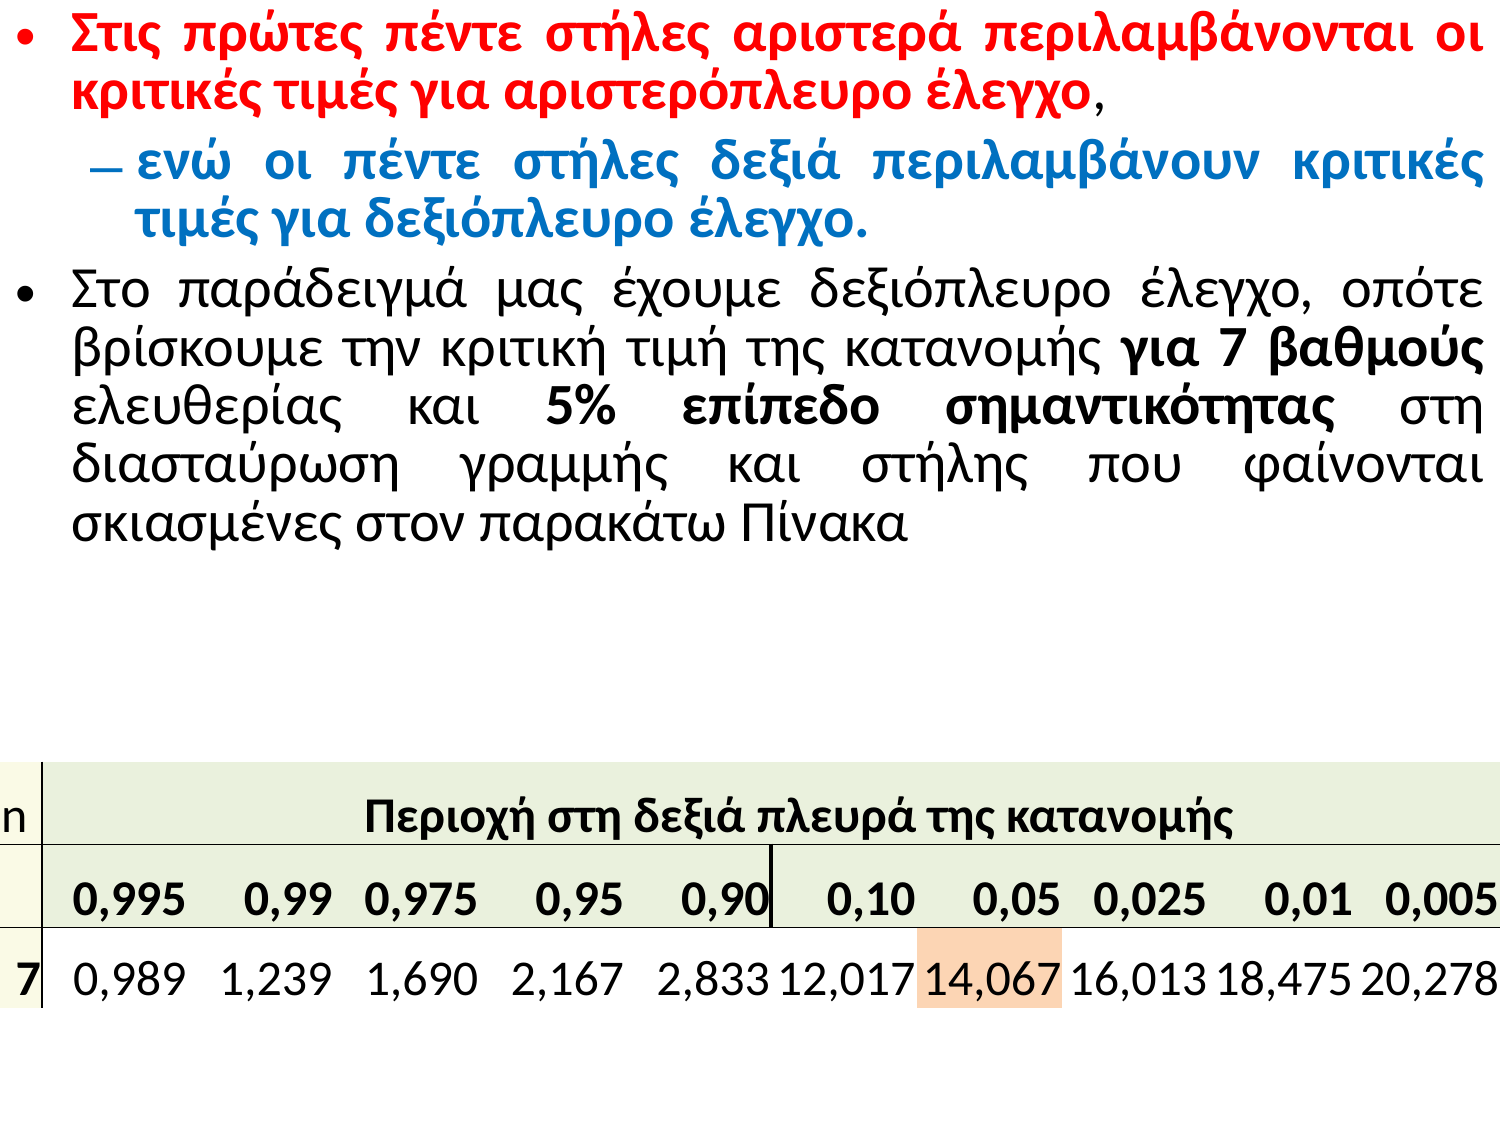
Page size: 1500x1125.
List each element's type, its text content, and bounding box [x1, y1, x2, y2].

table_cell 0,99 [188, 845, 333, 927]
table_cell 12,017 [771, 928, 917, 1008]
table_cell [0, 845, 41, 927]
table_cell 0,10 [773, 845, 917, 927]
table_cell 0,975 [333, 845, 479, 927]
table_cell 2,167 [479, 928, 625, 1008]
table_cell 0,01 [1208, 845, 1354, 927]
table_cell 1,239 [188, 928, 333, 1008]
table_cell 0,95 [479, 845, 625, 927]
table_cell 0,025 [1062, 845, 1208, 927]
table_cell 0,989 [43, 928, 188, 1008]
table_cell 1,690 [333, 928, 479, 1008]
table_cell 0,005 [1354, 845, 1500, 927]
table_cell 2,833 [625, 928, 771, 1008]
table_cell 0,995 [43, 845, 188, 927]
table_cell 20,278 [1354, 928, 1500, 1008]
table_header Περιοχή στη δεξιά πλευρά της κατανομής [43, 762, 1500, 844]
table_cell 16,013 [1062, 928, 1208, 1008]
table_cell 0,05 [917, 845, 1062, 927]
table_header n [0, 762, 41, 844]
table_cell 0,90 [625, 845, 769, 927]
list Στις πρώτες πέντε στήλες αριστερά περιλαμβάνονται οι κριτικές τιμές για αριστερόπλευρο έλεγχο, ενώ οι πέντε στήλες δεξιά περιλαμβάνουν κριτικές τιμές για δεξιόπλευρο έλεγχο. Στο παράδειγμά μας έχουμε δεξιόπλευρο έλεγχο, οπότε βρίσκουμε την κριτική τιμή της κατανομής για 7 βαθμούς ελευθερίας και 5% επίπεδο σημαντικότητας στη διασταύρωση γραμμής και στήλης που φαίνονται σκιασμένες στον παρακάτω Πίνακα [0, 0, 1500, 743]
table_cell 14,067 [917, 928, 1062, 1008]
table_cell 7 [0, 928, 41, 1008]
table_cell 18,475 [1208, 928, 1354, 1008]
